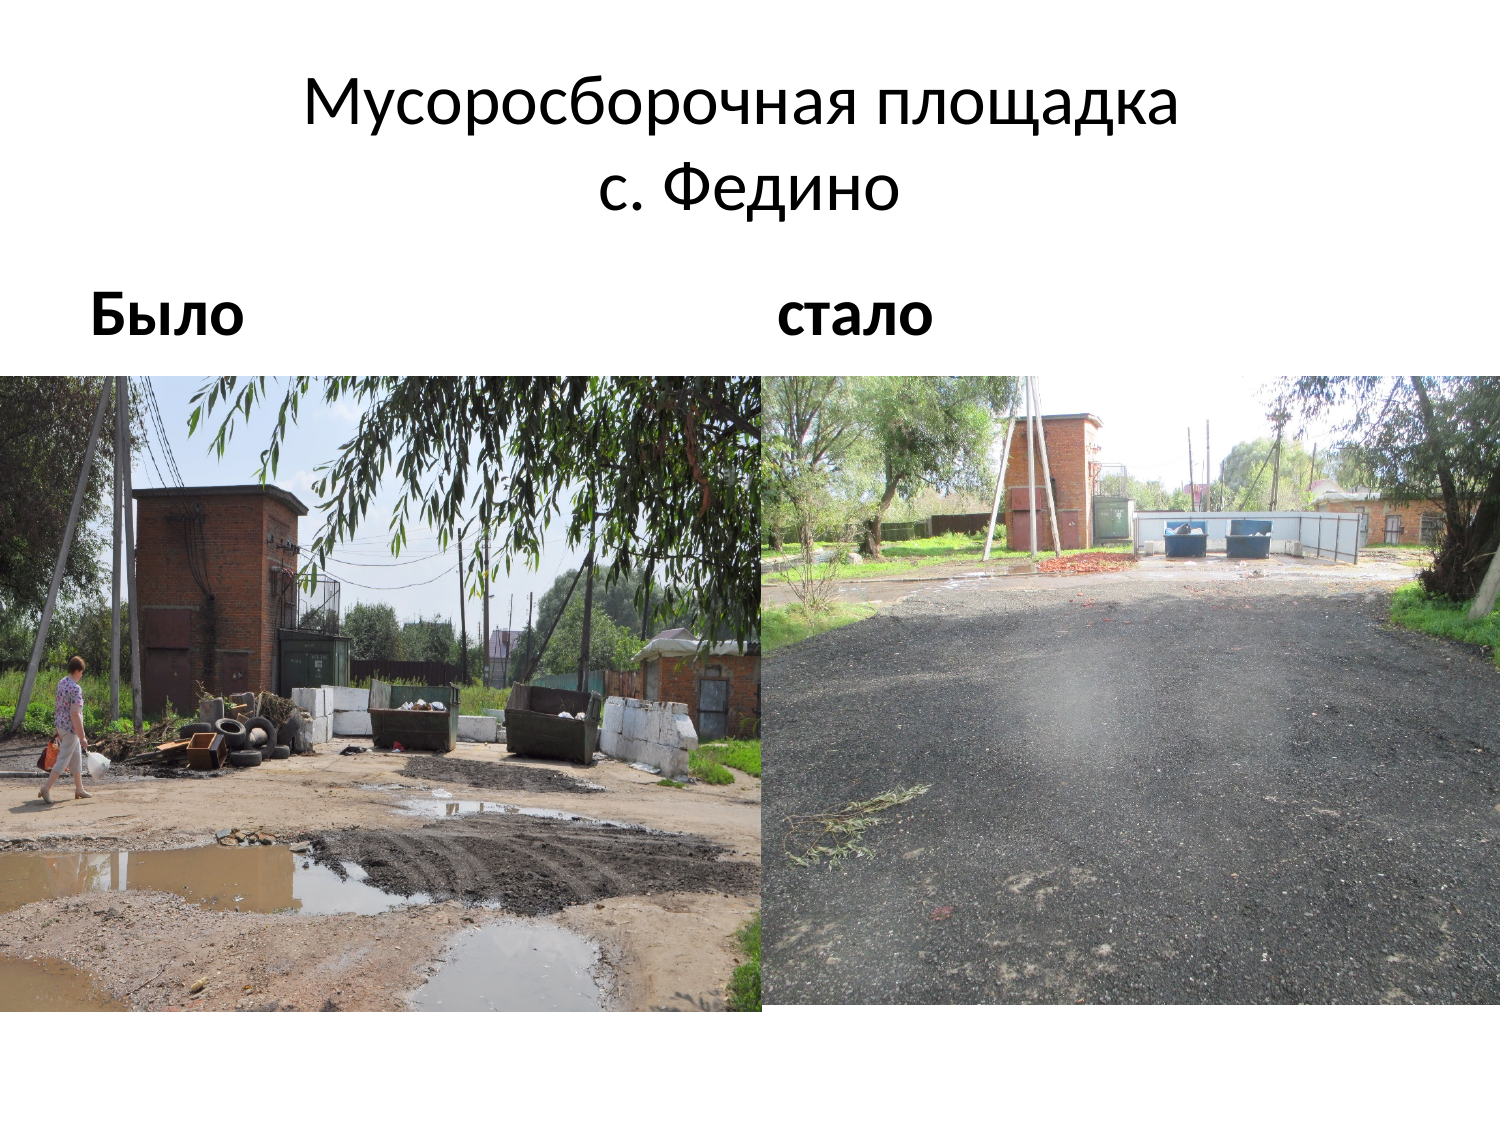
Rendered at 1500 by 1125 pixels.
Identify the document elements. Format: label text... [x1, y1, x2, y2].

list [0, 375, 761, 1012]
list стало [761, 251, 1425, 357]
title Мусоросборочная площадка с. Федино [75, 45, 1425, 233]
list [761, 375, 1500, 1006]
list Было [75, 251, 738, 357]
